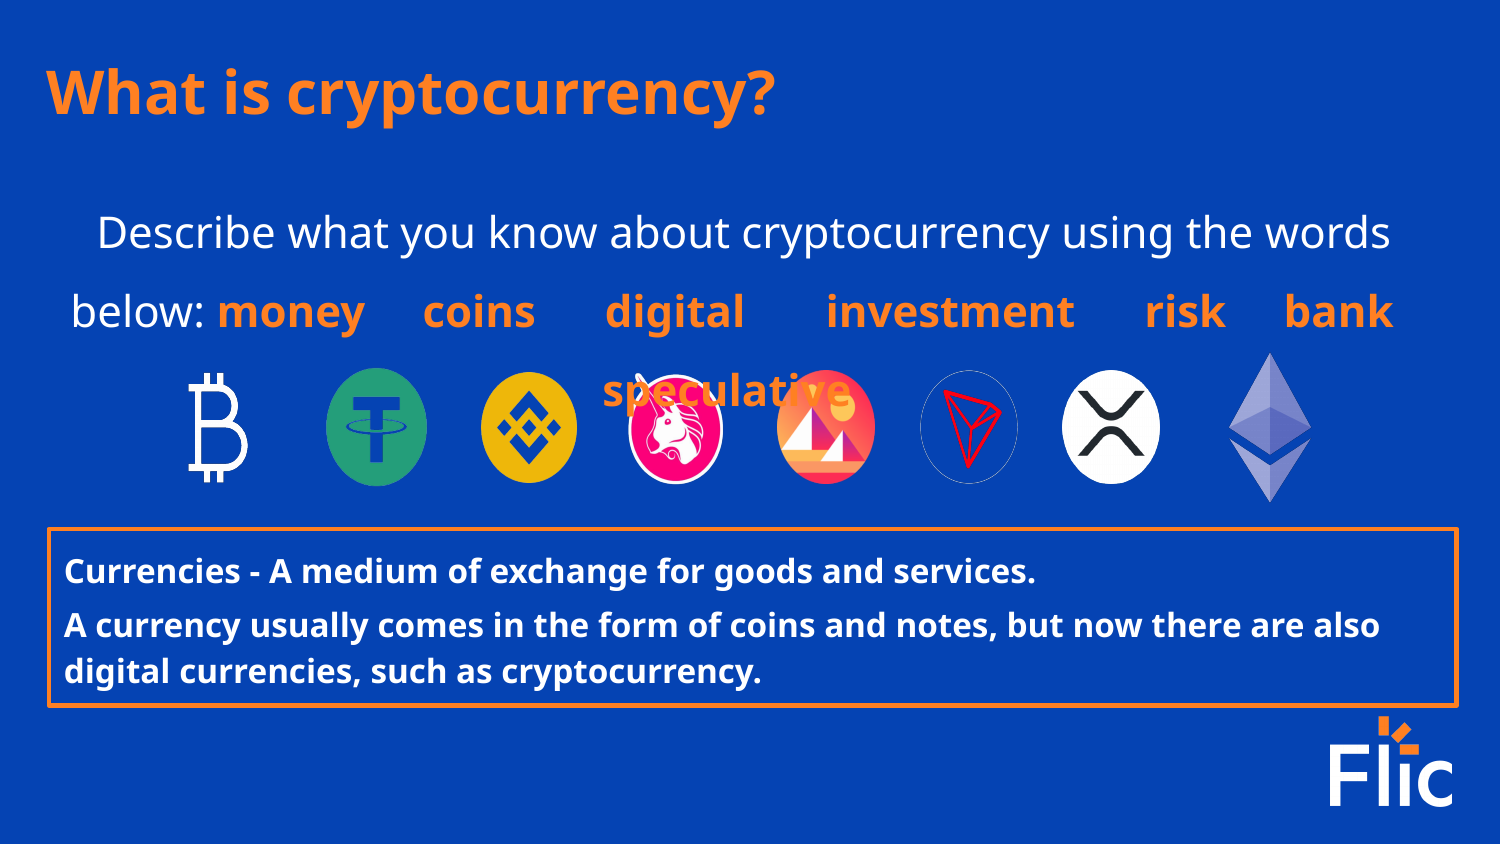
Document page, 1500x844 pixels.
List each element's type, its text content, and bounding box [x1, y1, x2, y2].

text_box Describe what you know about cryptocurrency using the words below: money coins digital investment risk bank speculative [51, 163, 1438, 431]
picture [1330, 716, 1452, 807]
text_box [165, 351, 1335, 503]
text_box What is cryptocurrency? [31, 27, 1500, 142]
text_box Currencies - A medium of exchange for goods and services. A currency usually comes in the form of coins and notes, but now there are also digital currencies, such as cryptocurrency. [48, 529, 1457, 706]
text_box [51, 489, 1449, 529]
